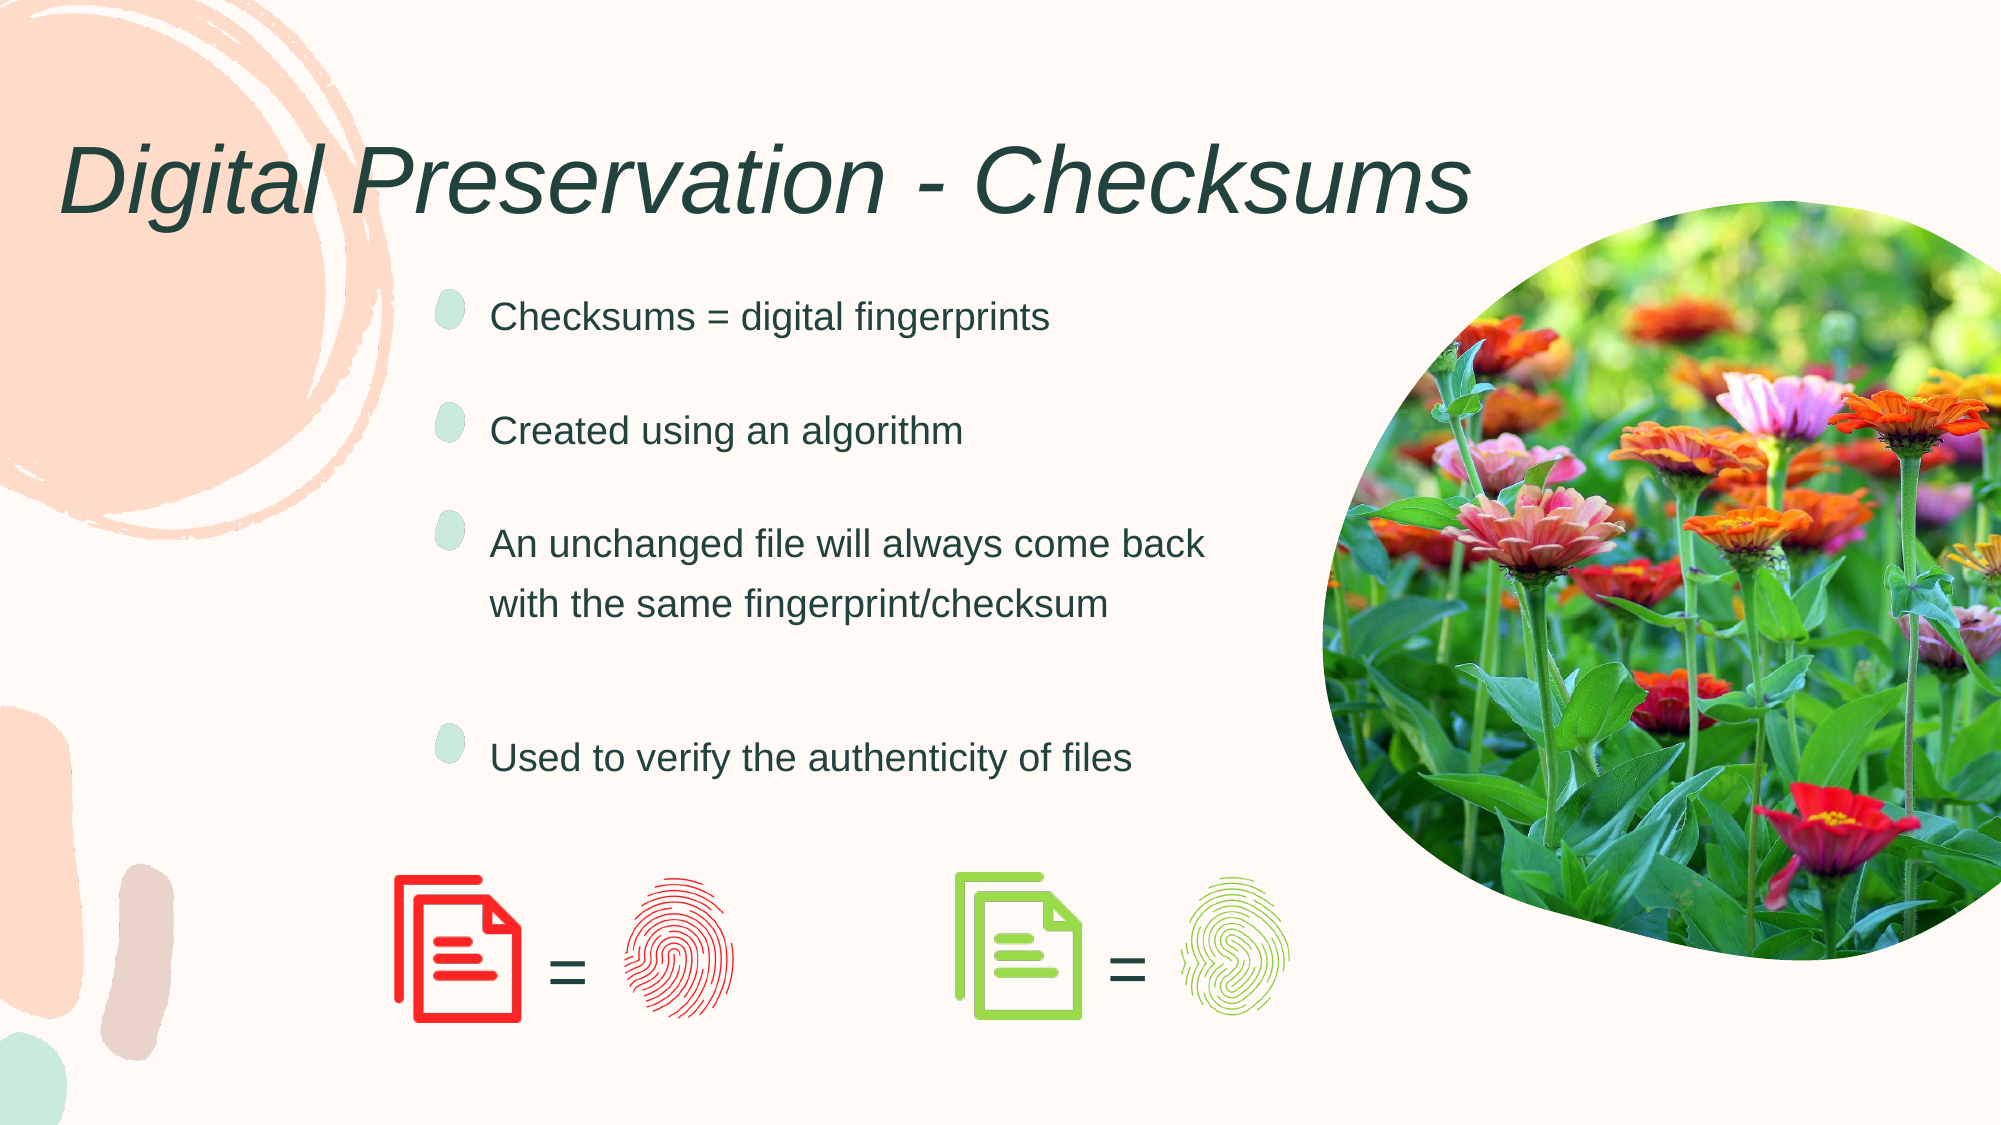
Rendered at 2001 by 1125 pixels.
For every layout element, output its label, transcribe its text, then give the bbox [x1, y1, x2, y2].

text_box Digital Preservation - Checksums [58, 137, 1888, 233]
text_box Used to verify the authenticity of files [489, 719, 1266, 779]
text_box An unchanged file will always come back with the same fingerprint/checksum [489, 506, 1266, 625]
text_box [434, 287, 468, 330]
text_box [394, 875, 735, 1023]
text_box Checksums = digital fingerprints [489, 279, 1266, 339]
text_box [0, 703, 174, 1125]
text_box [954, 872, 1296, 1020]
text_box [434, 508, 468, 551]
text_box [434, 721, 468, 764]
text_box [0, 0, 396, 564]
text_box Created using an algorithm [489, 392, 1266, 453]
text_box [434, 400, 468, 443]
text_box [1322, 215, 2000, 961]
